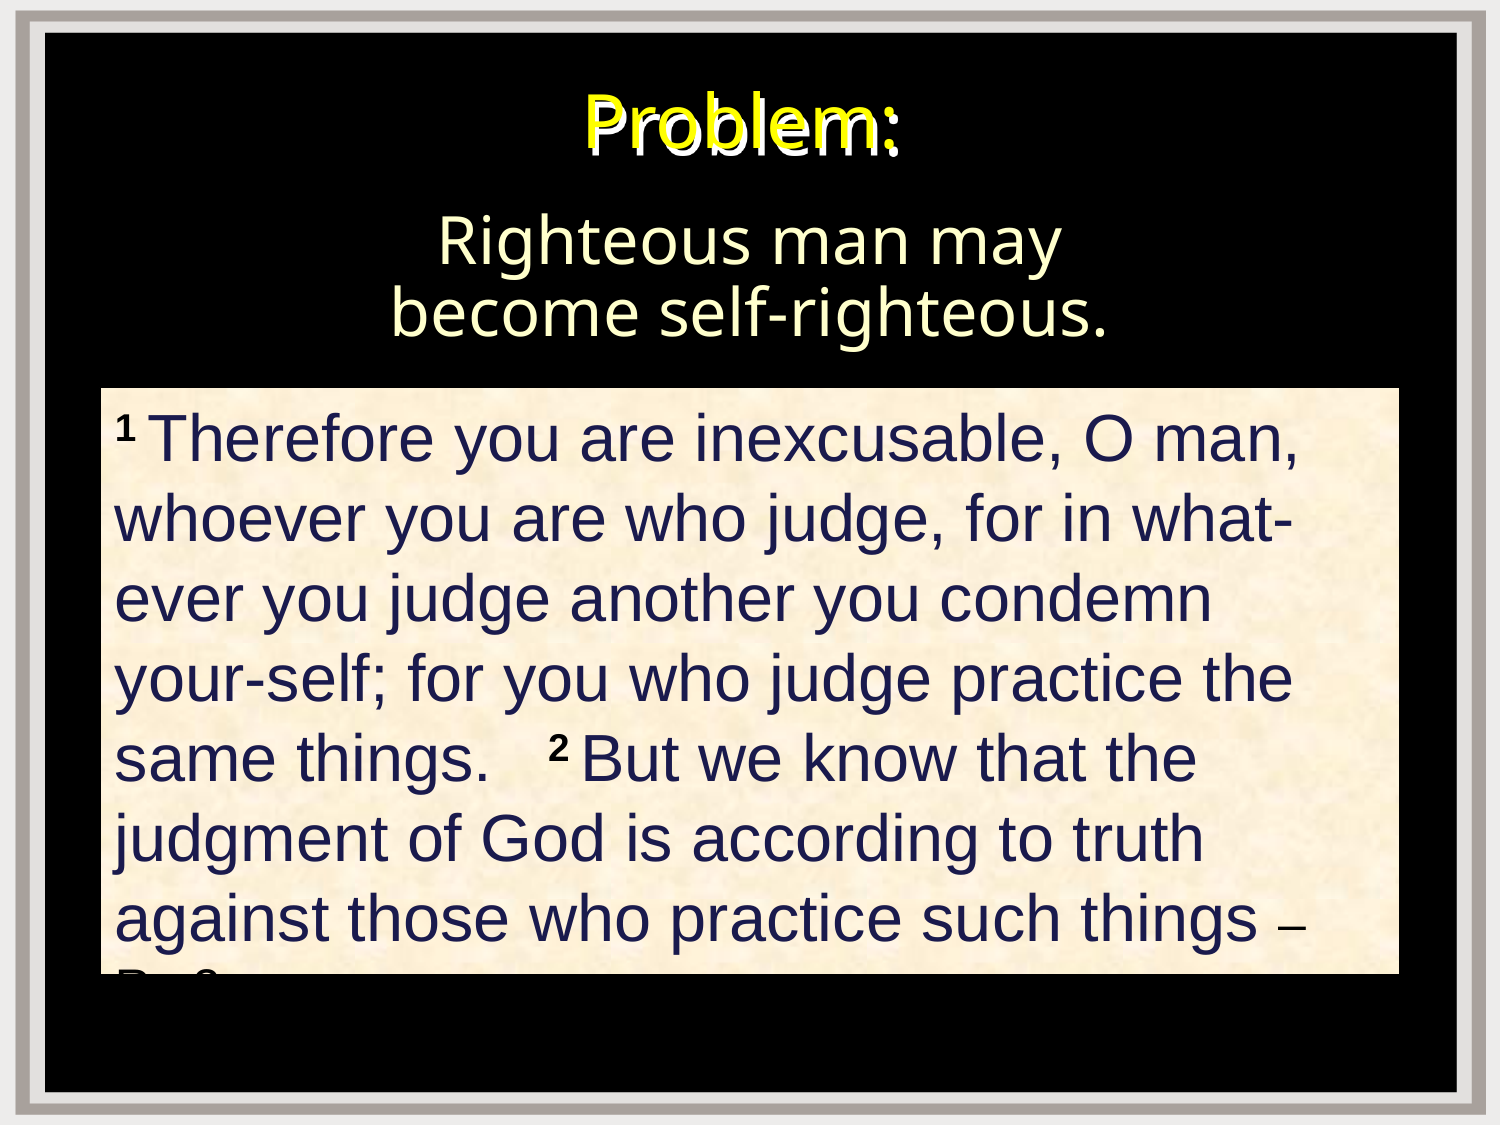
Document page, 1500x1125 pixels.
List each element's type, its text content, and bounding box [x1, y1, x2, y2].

list Righteous man may become self-righteous. [99, 200, 1400, 387]
title Problem: [62, 37, 1438, 200]
text_box 1 Therefore you are inexcusable, O man, whoever you are who judge, for in what-ever you judge another you condemn your-self; for you who judge practice the same things. 2 But we know that the judgment of God is according to truth against those who practice such things – Ro.2 [99, 387, 1400, 975]
picture [0, 0, 1500, 1125]
